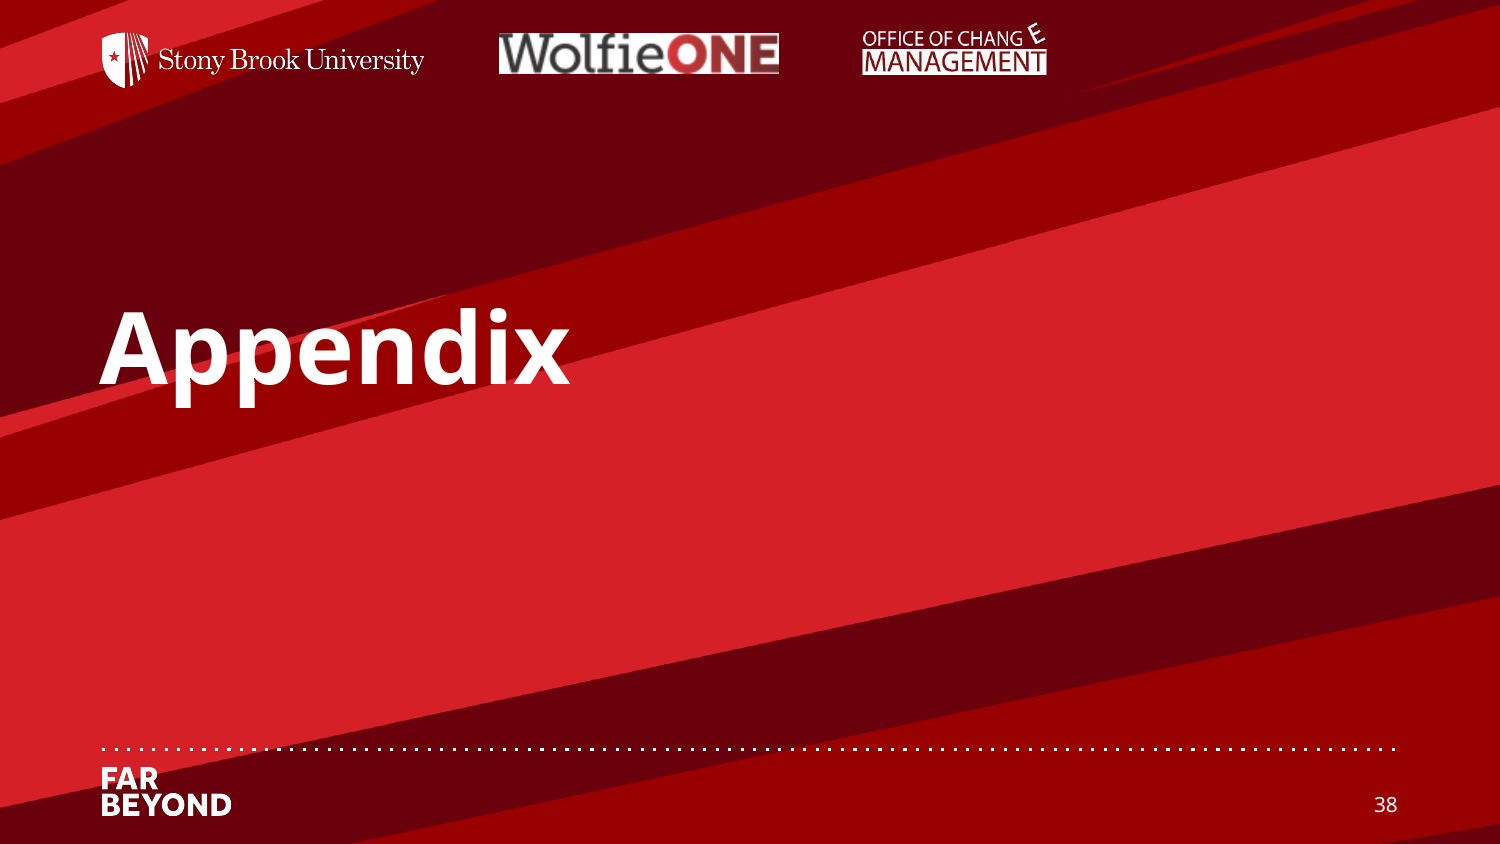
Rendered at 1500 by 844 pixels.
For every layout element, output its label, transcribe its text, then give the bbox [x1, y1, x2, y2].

picture [0, 0, 1500, 844]
title Appendix [84, 180, 1379, 582]
